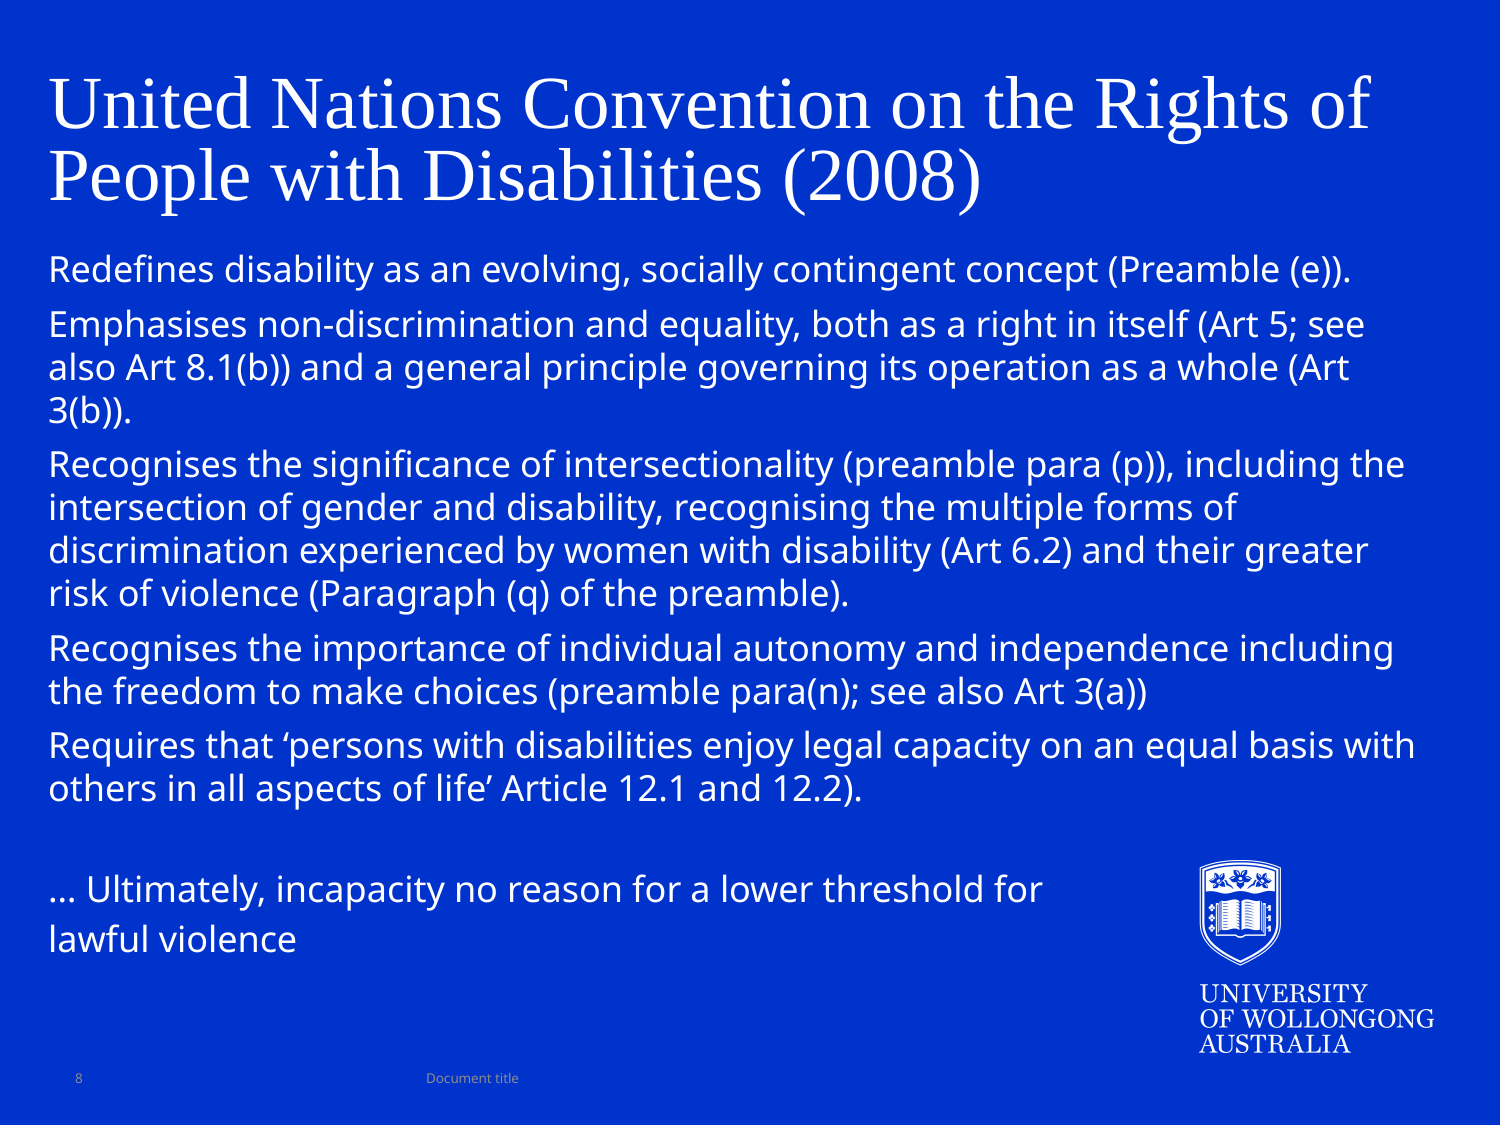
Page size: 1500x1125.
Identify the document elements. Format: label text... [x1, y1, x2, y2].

list Redefines disability as an evolving, socially contingent concept (Preamble (e)). Emphasises non-discrimination and equality, both as a right in itself (Art 5; see also Art 8.1(b)) and a general principle governing its operation as a whole (Art 3(b)). Recognises the significance of intersectionality (preamble para (p)), including the intersection of gender and disability, recognising the multiple forms of discrimination experienced by women with disability (Art 6.2) and their greater risk of violence (Paragraph (q) of the preamble). Recognises the importance of individual autonomy and independence including the freedom to make choices (preamble para(n); see also Art 3(a)) Requires that ‘persons with disabilities enjoy legal capacity on an equal basis with others in all aspects of life’ Article 12.1 and 12.2). … Ultimately, incapacity no reason for a lower threshold for lawful violence [48, 246, 1440, 980]
list United Nations Convention on the Rights of People with Disabilities (2008) [48, 71, 1422, 246]
footer Document title [425, 1052, 844, 1113]
picture [1199, 980, 1434, 1053]
slide_number 8 [75, 1052, 407, 1113]
